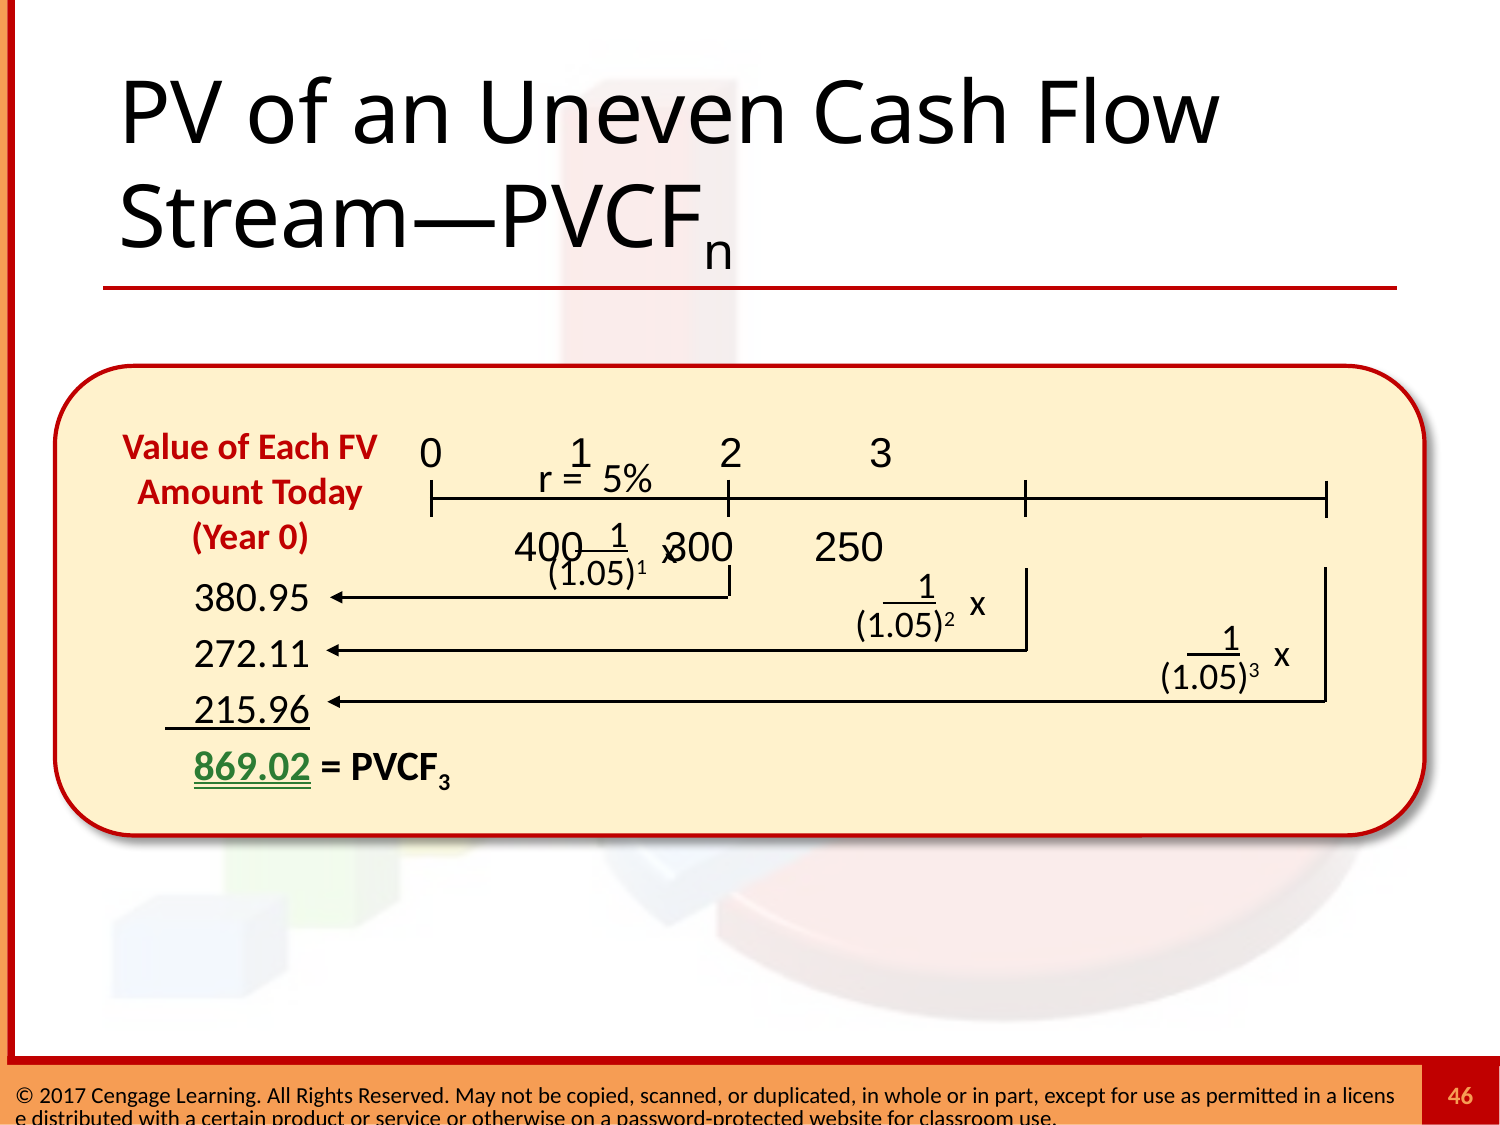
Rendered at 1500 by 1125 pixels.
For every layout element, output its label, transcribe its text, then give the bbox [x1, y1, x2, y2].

title PV of an Uneven Cash Flow Stream—PVCFn [103, 59, 1397, 278]
slide_number 46 [1421, 1064, 1500, 1125]
footer © 2017 Cengage Learning. All Rights Reserved. May not be copied, scanned, or duplicated, in whole or in part, except for use as permitted in a license distributed with a certain product or service or otherwise on a password-protected website for classroom use. [0, 1064, 1421, 1125]
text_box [54, 365, 1425, 836]
